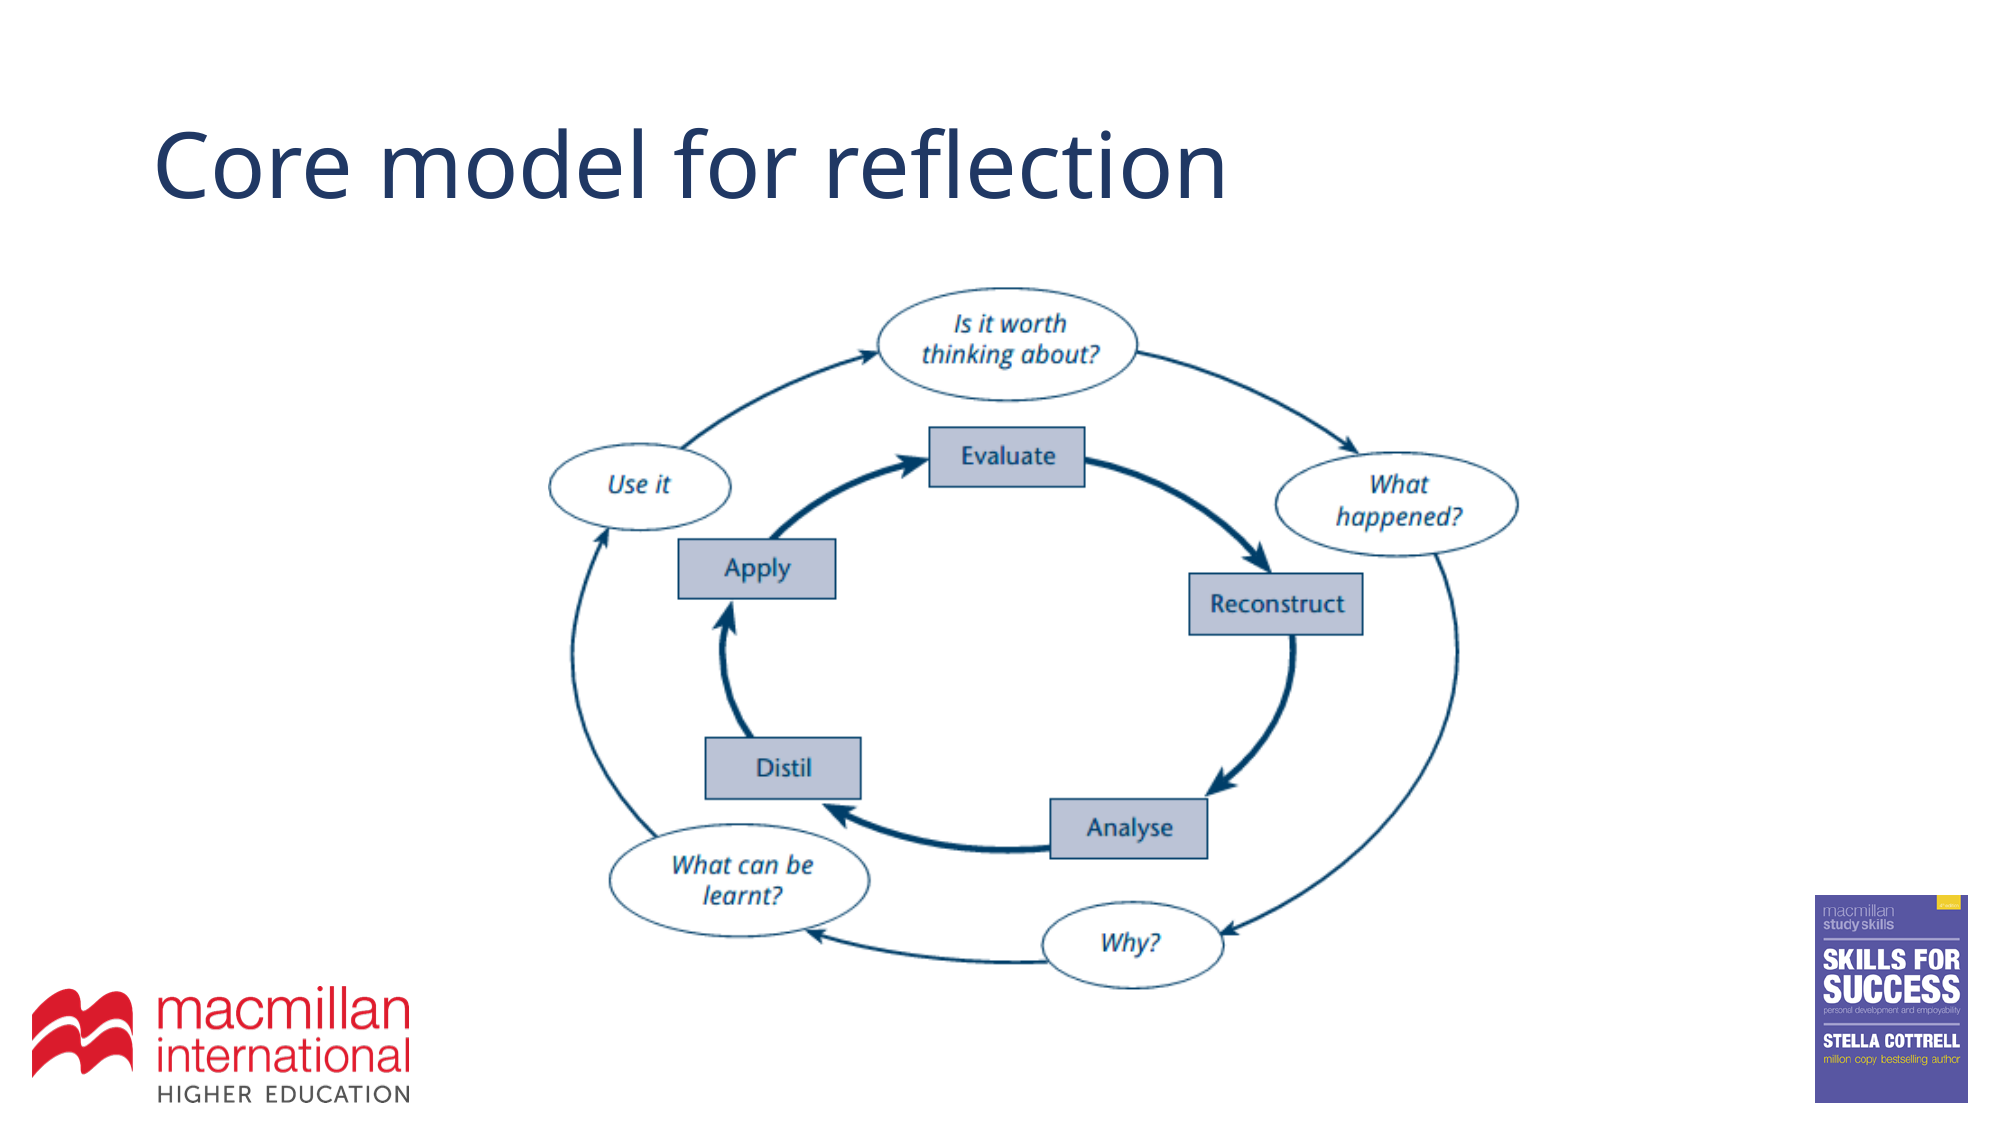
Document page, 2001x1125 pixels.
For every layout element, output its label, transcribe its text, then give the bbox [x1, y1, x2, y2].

picture [32, 986, 409, 1103]
picture [548, 277, 1521, 997]
title Core model for reflection [137, 59, 1863, 278]
picture [1815, 895, 1968, 1103]
